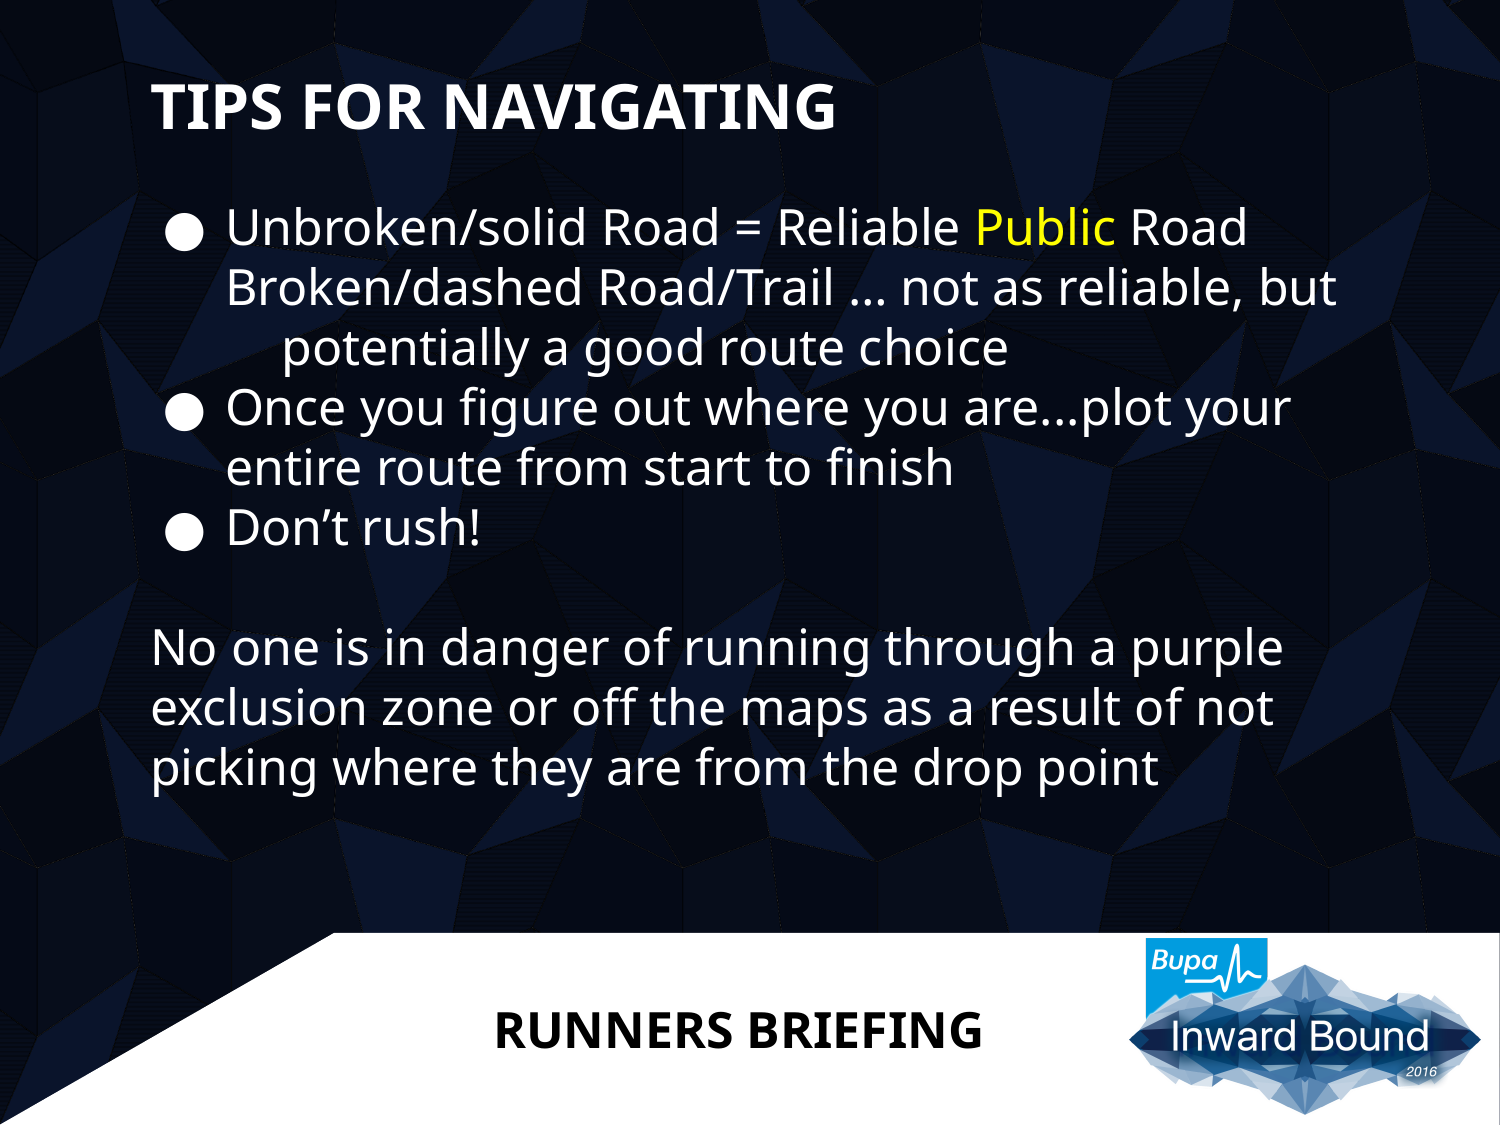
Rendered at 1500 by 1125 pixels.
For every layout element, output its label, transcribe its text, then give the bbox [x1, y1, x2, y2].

list Unbroken/solid Road = Reliable Public Road Broken/dashed Road/Trail … not as reliable, but potentially a good route choice Once you figure out where you are...plot your entire route from start to finish Don’t rush! No one is in danger of running through a purple exclusion zone or off the maps as a result of not picking where they are from the drop point [135, 180, 1369, 886]
title TIPS FOR NAVIGATING [135, 60, 1369, 150]
picture [0, 0, 1500, 1125]
